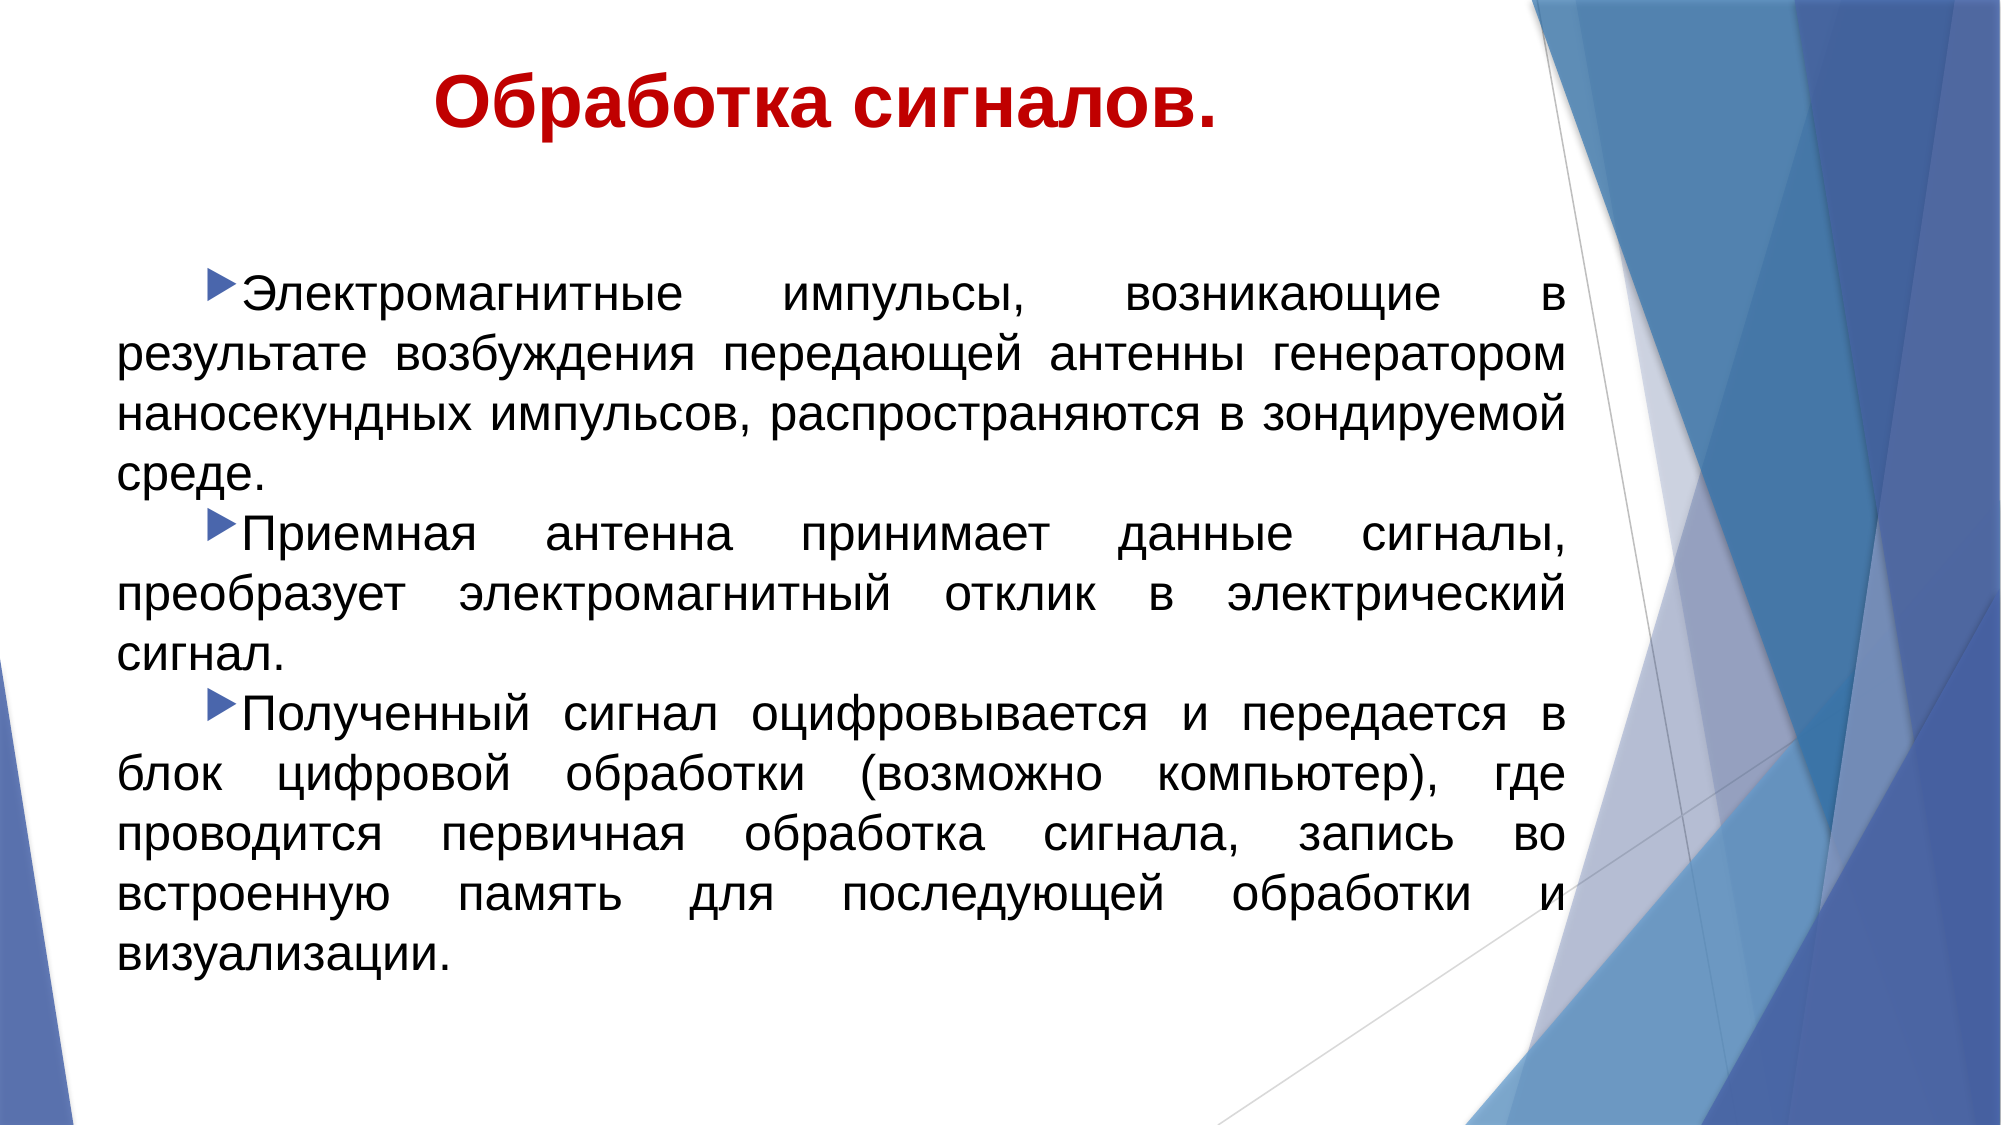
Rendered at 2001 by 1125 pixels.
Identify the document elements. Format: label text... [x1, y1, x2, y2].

title Обработка сигналов. [101, 44, 1550, 252]
list Электромагнитные импульсы, возникающие в результате возбуждения передающей антенны генератором наносекундных импульсов, распространяются в зондируемой среде. Приемная антенна принимает данные сигналы, преобразует электромагнитный отклик в электрический сигнал. Полученный сигнал оцифровывается и передается в блок цифровой обработки (возможно компьютер), где проводится первичная обработка сигнала, запись во встроенную память для последующей обработки и визуализации. [101, 252, 1583, 1061]
